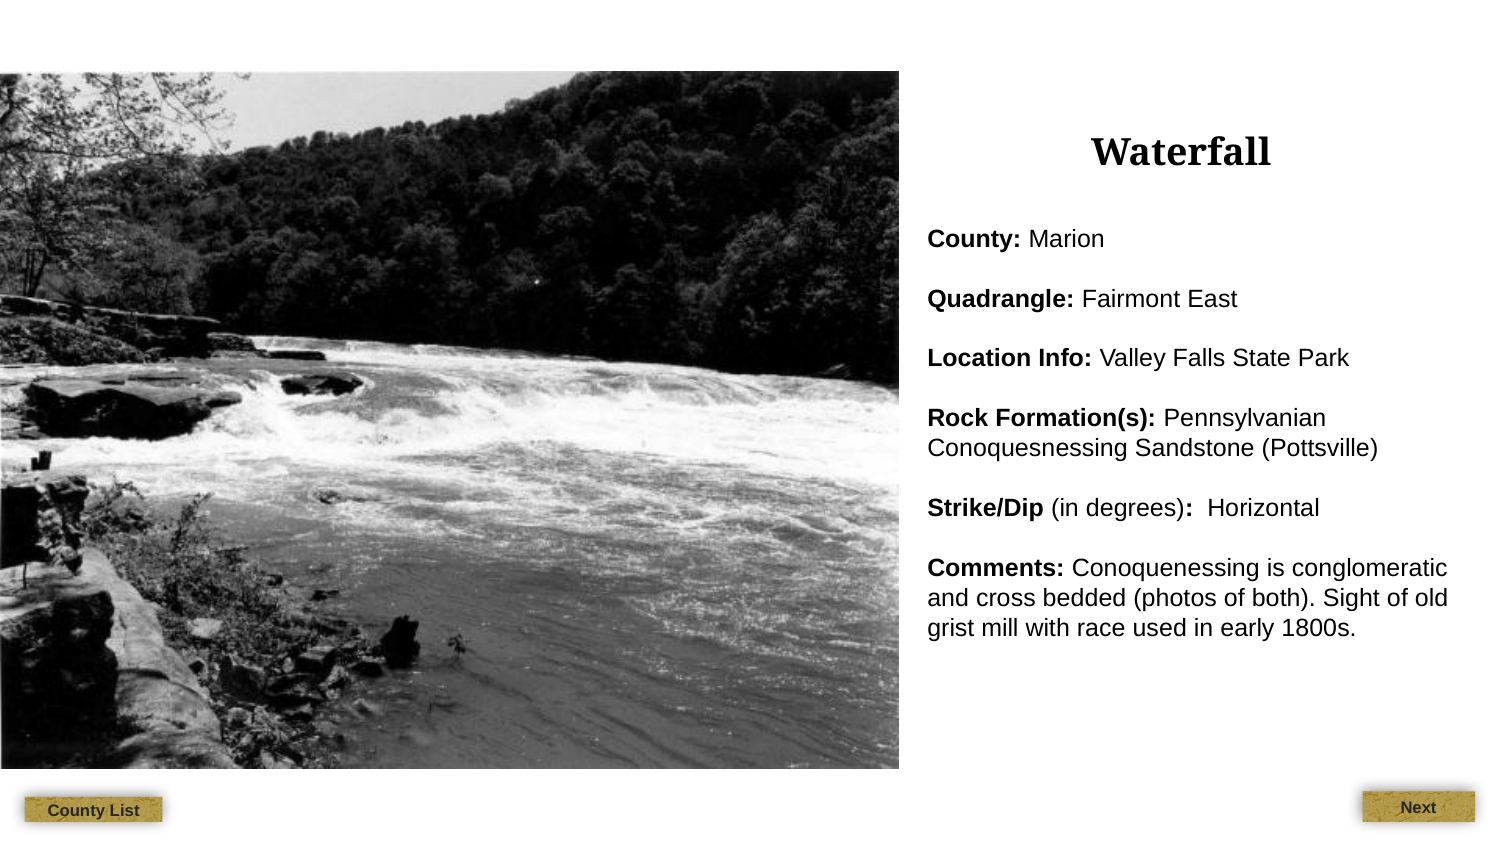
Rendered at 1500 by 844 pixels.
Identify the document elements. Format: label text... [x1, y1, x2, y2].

picture [0, 71, 899, 769]
text_box County List [24, 796, 163, 822]
text_box County: Marion Quadrangle: Fairmont East Location Info: Valley Falls State Park Rock Formation(s): Pennsylvanian Conoquesnessing Sandstone (Pottsville) Strike/Dip (in degrees): Horizontal Comments: Conoquenessing is conglomeratic and cross bedded (photos of both). Sight of old grist mill with race used in early 1800s. [912, 214, 1488, 649]
text_box Waterfall [909, 120, 1463, 181]
text_box Next [1362, 791, 1476, 822]
